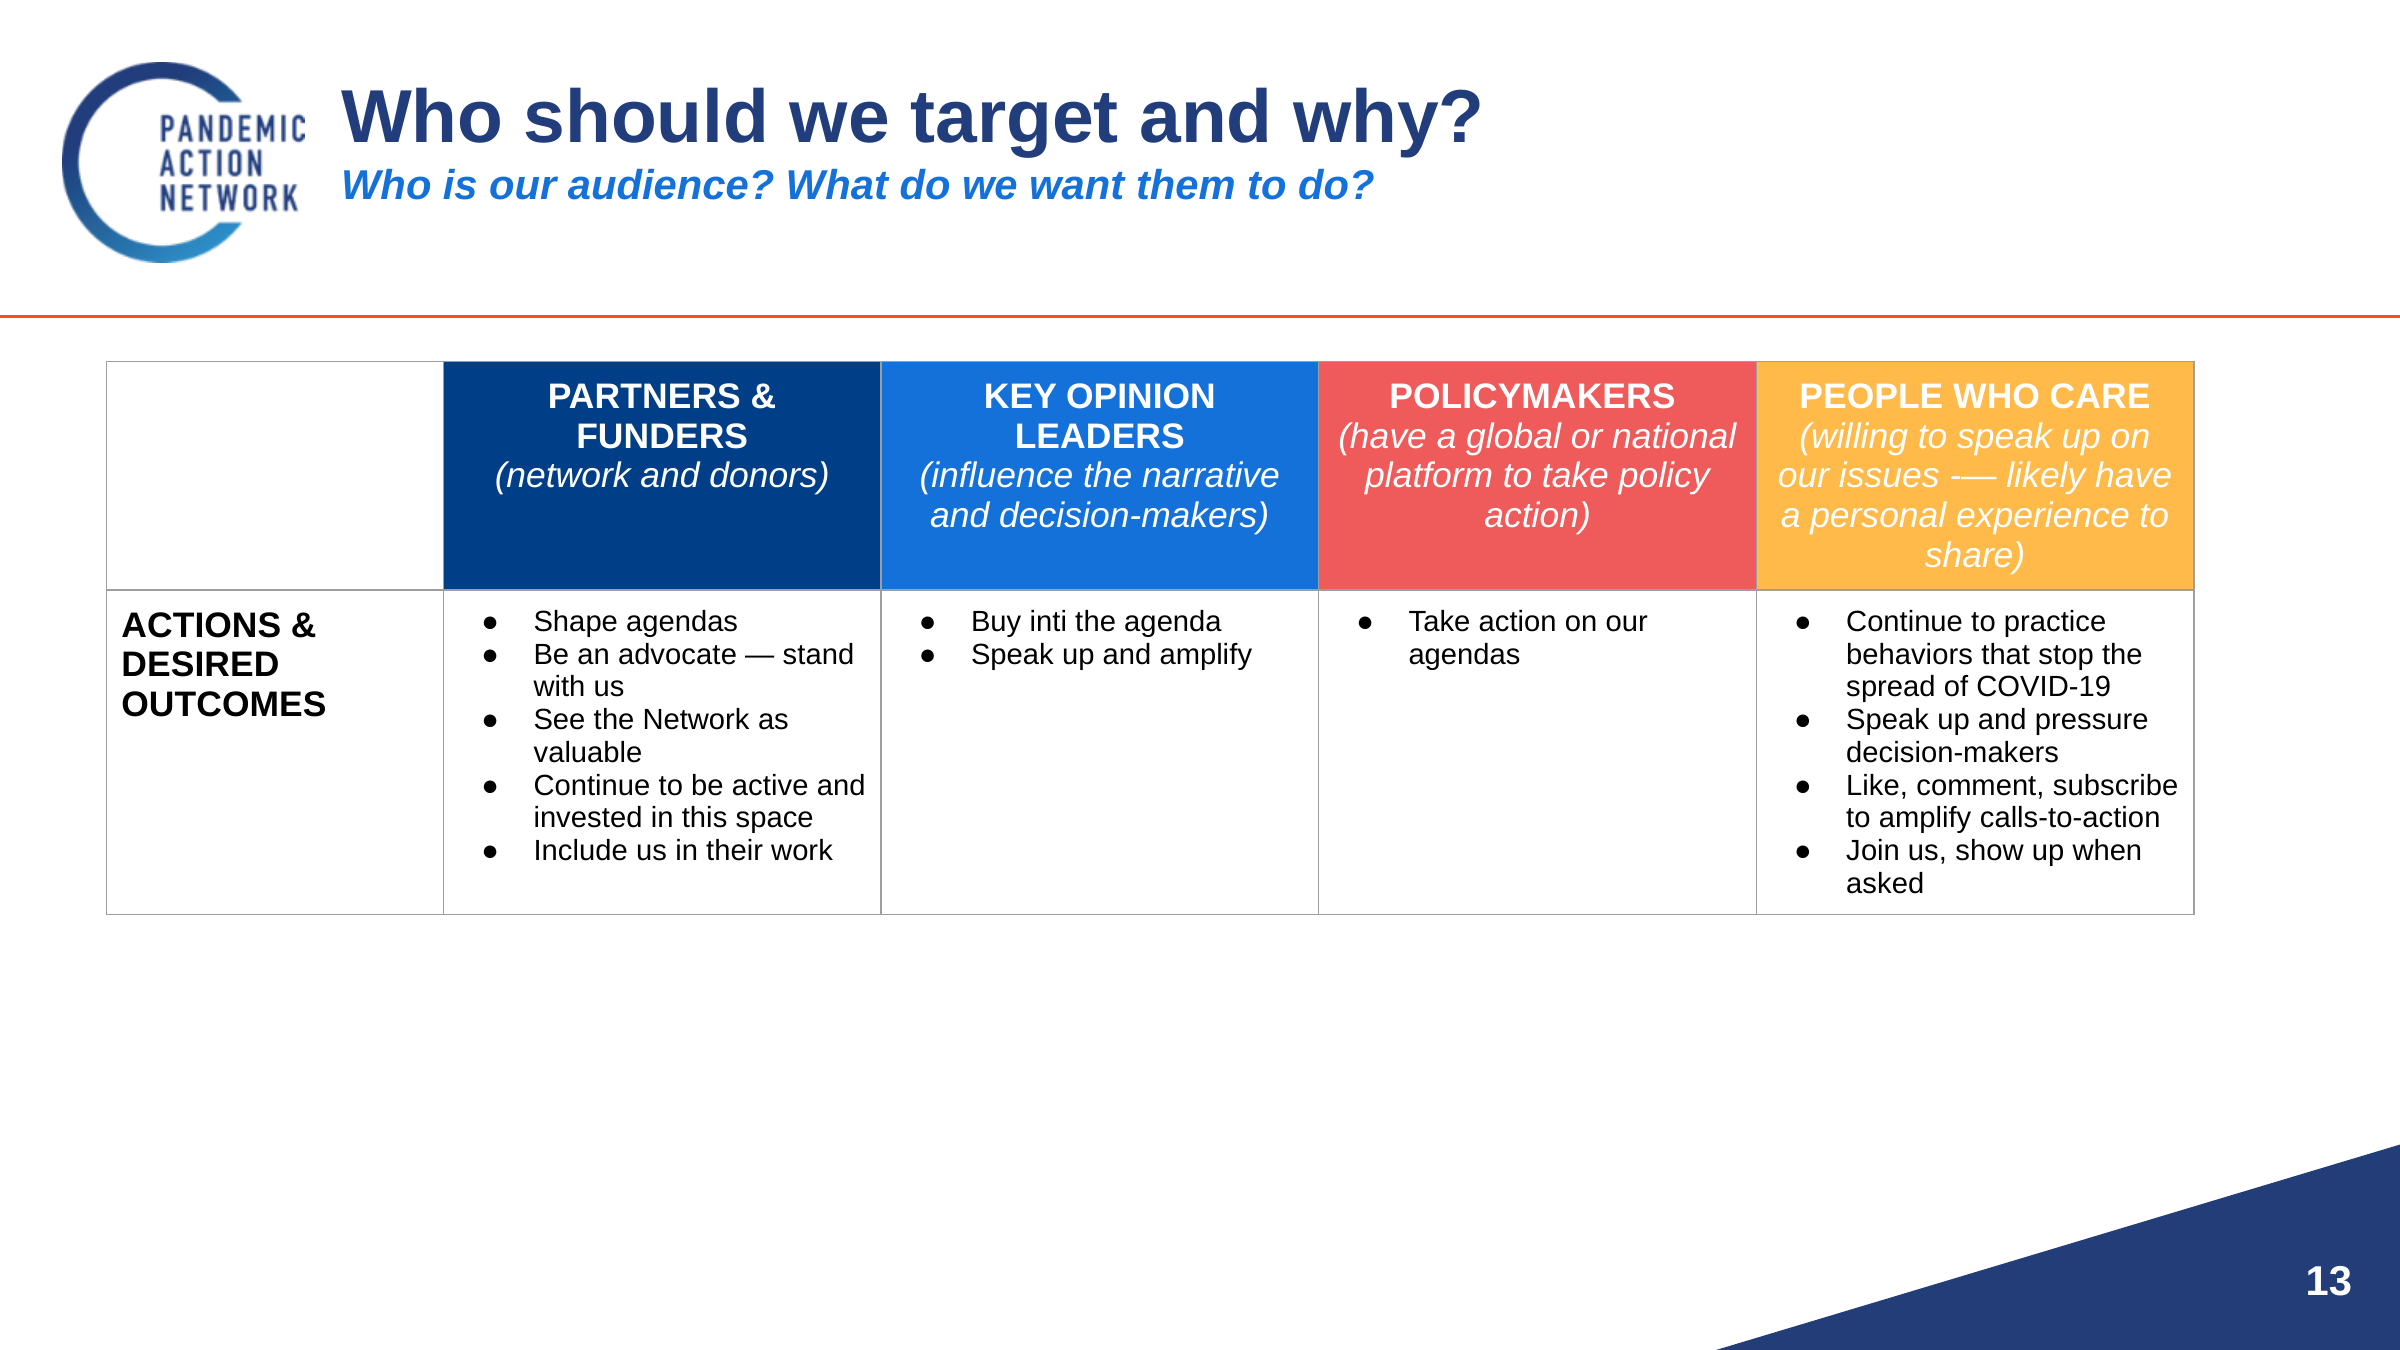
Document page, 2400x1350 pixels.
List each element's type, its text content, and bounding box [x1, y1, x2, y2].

table_cell Shape agendas Be an advocate — stand with us See the Network as valuable Continue to be active and invested in this space Include us in their work [444, 591, 880, 914]
slide_number 13 [2181, 1253, 2352, 1307]
table_header PEOPLE WHO CARE (willing to speak up on our issues -— likely have a personal experience to share) [1757, 362, 2193, 589]
table_cell Take action on our agendas [1319, 591, 1756, 914]
table_header KEY OPINION LEADERS (influence the narrative and decision-makers) [882, 362, 1318, 589]
table_cell Continue to practice behaviors that stop the spread of COVID-19 Speak up and pressure decision-makers Like, comment, subscribe to amplify calls-to-action Join us, show up when asked [1757, 591, 2193, 914]
table_header PARTNERS & FUNDERS (network and donors) [444, 362, 880, 589]
table_header POLICYMAKERS (have a global or national platform to take policy action) [1319, 362, 1756, 589]
table_cell ACTIONS & DESIRED OUTCOMES [107, 591, 443, 914]
title Who should we target and why? Who is our audience? What do we want them to do? [341, 85, 2320, 240]
table_cell Buy inti the agenda Speak up and amplify [882, 591, 1318, 914]
table_header [107, 362, 443, 589]
picture [62, 62, 305, 263]
